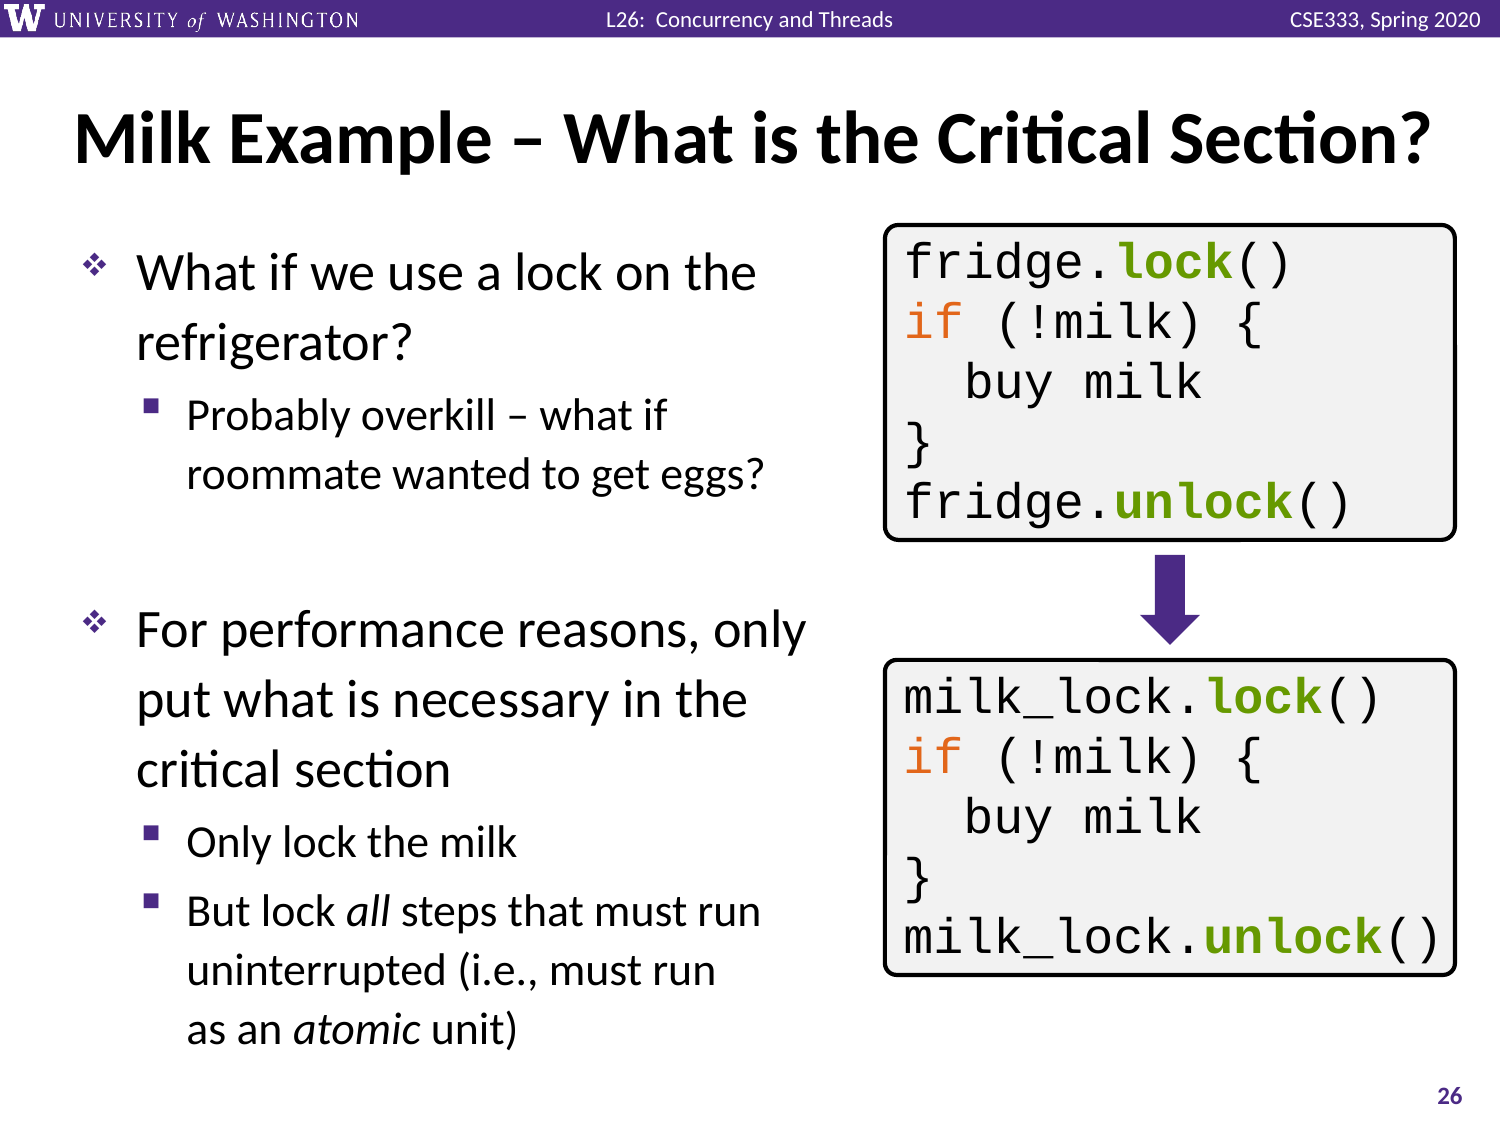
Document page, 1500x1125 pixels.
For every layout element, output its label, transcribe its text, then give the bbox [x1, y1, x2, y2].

picture [4, 4, 358, 32]
list What if we use a lock on the refrigerator? Probably overkill – what if roommate wanted to get eggs? For performance reasons, only put what is necessary in the critical section Only lock the milk But lock all steps that must run uninterrupted (i.e., must run as an atomic unit) [64, 223, 1438, 1040]
title Milk Example – What is the Critical Section? [58, 71, 1456, 197]
text_box fridge.lock() if (!milk) { buy milk } fridge.unlock() [884, 224, 1455, 540]
text_box [1139, 554, 1200, 645]
text_box milk_lock.lock() if (!milk) { buy milk } milk_lock.unlock() [884, 659, 1455, 975]
slide_number 26 [1400, 1065, 1500, 1125]
